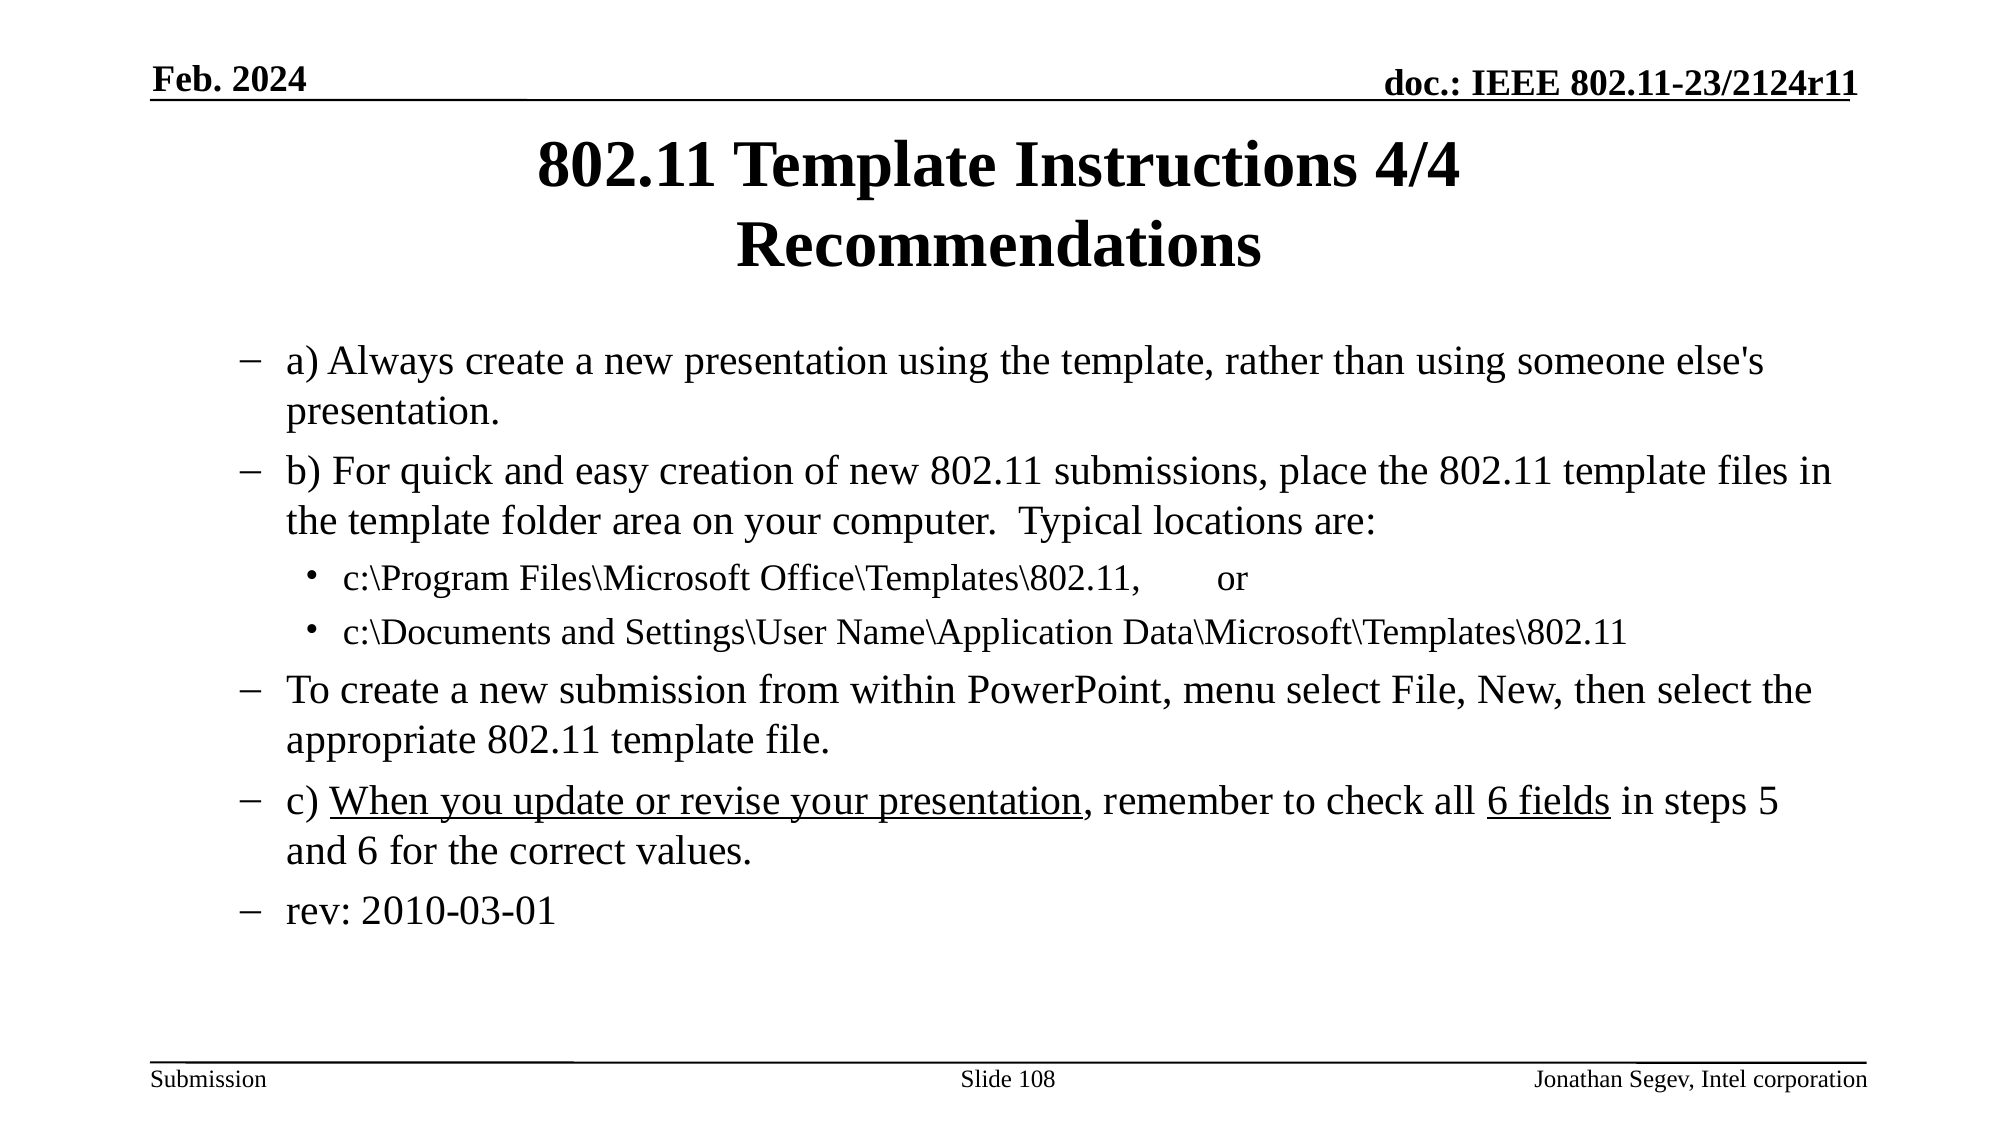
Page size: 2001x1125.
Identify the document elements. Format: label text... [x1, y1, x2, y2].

title 802.11 Template Instructions 4/4 Recommendations [149, 112, 1850, 288]
footer Jonathan Segev, Intel corporation [1171, 1061, 1869, 1093]
list a) Always create a new presentation using the template, rather than using someone else's presentation. b) For quick and easy creation of new 802.11 submissions, place the 802.11 template files in the template folder area on your computer. Typical locations are: c:\Program Files\Microsoft Office\Templates\802.11, or c:\Documents and Settings\User Name\Application Data\Microsoft\Templates\802.11 To create a new submission from within PowerPoint, menu select File, New, then select the appropriate 802.11 template file. c) When you update or revise your presentation, remember to check all 6 fields in steps 5 and 6 for the correct values. rev: 2010-03-01 [149, 324, 1850, 1000]
slide_number Slide 108 [950, 1061, 1067, 1123]
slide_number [152, 54, 563, 100]
